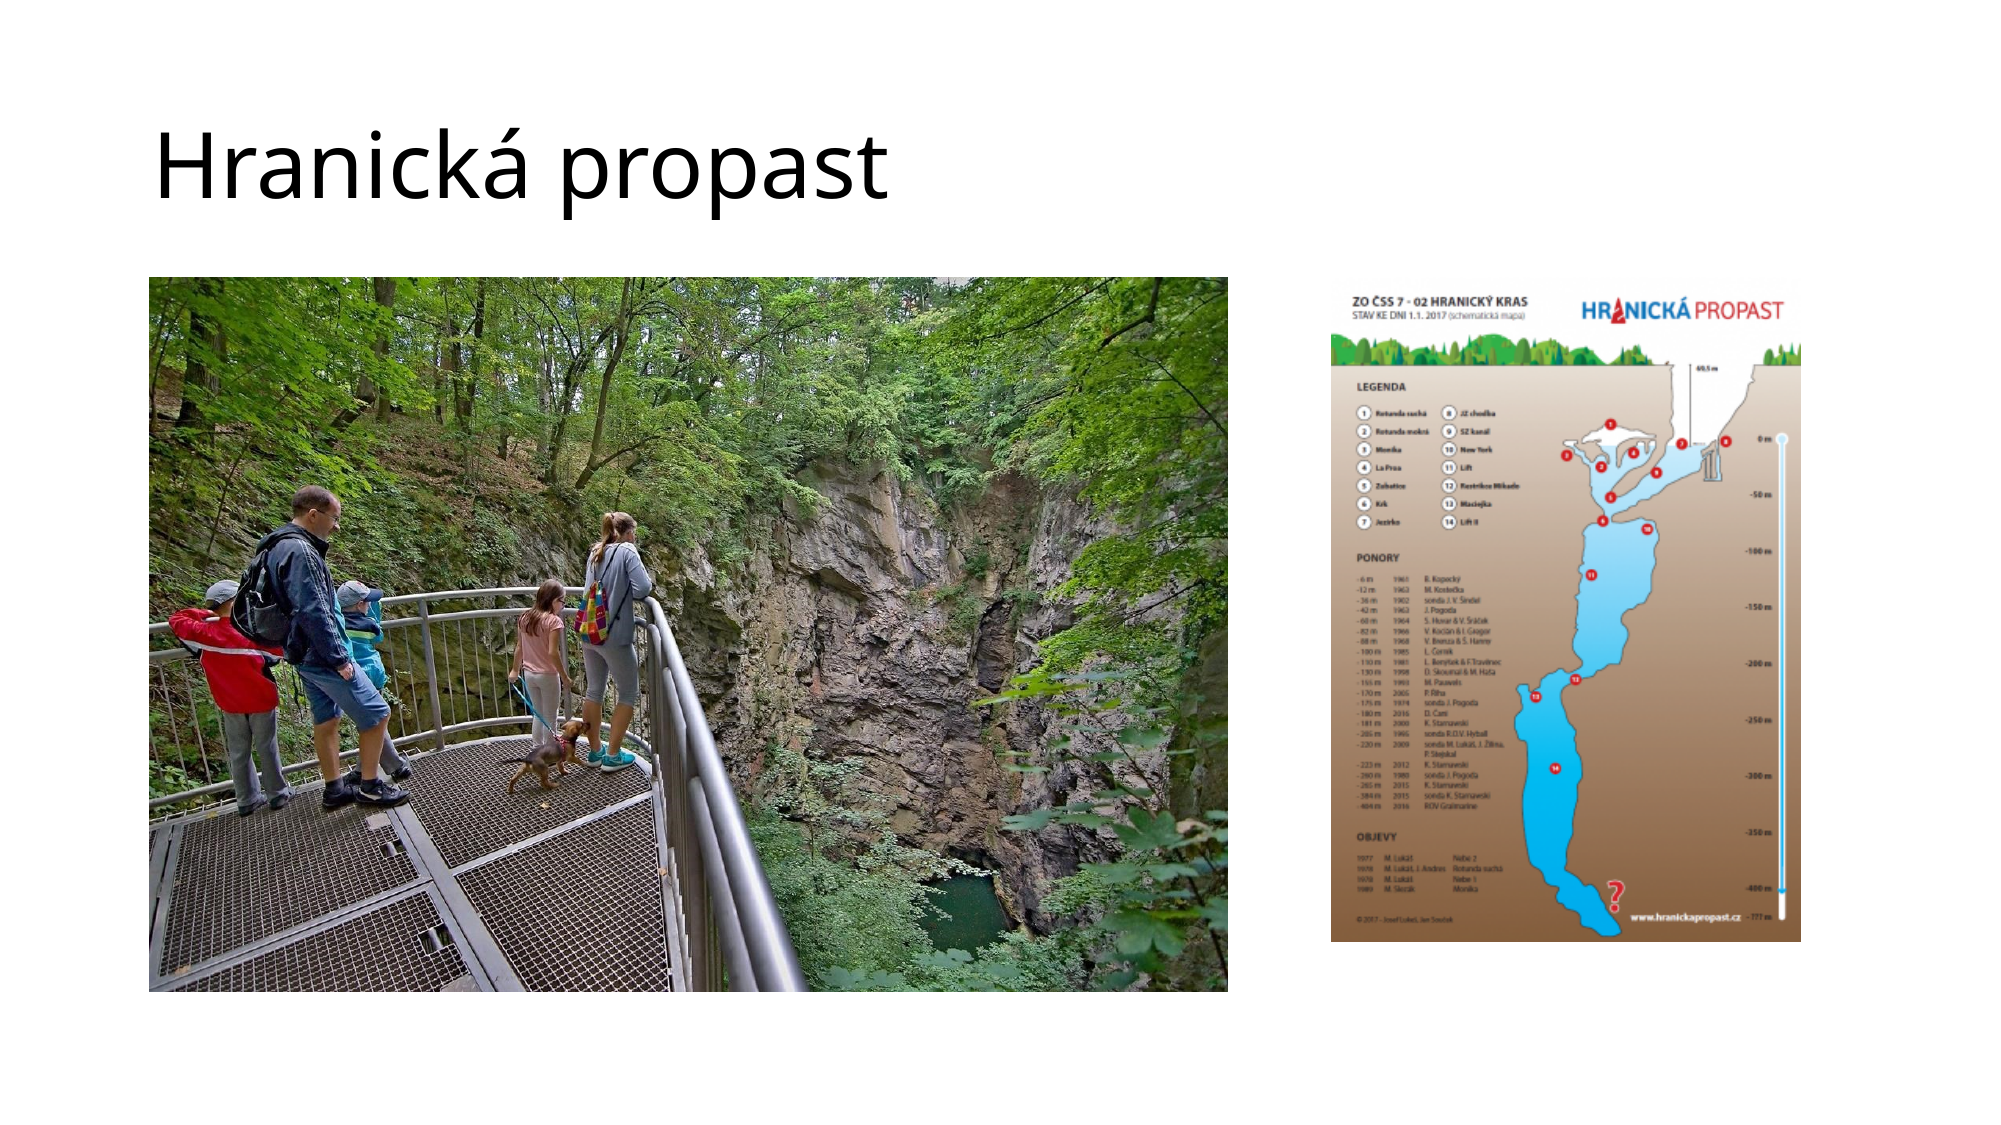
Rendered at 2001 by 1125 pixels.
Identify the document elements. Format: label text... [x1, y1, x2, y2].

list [149, 277, 1229, 992]
picture [1331, 277, 1801, 942]
title Hranická propast [137, 59, 1863, 278]
